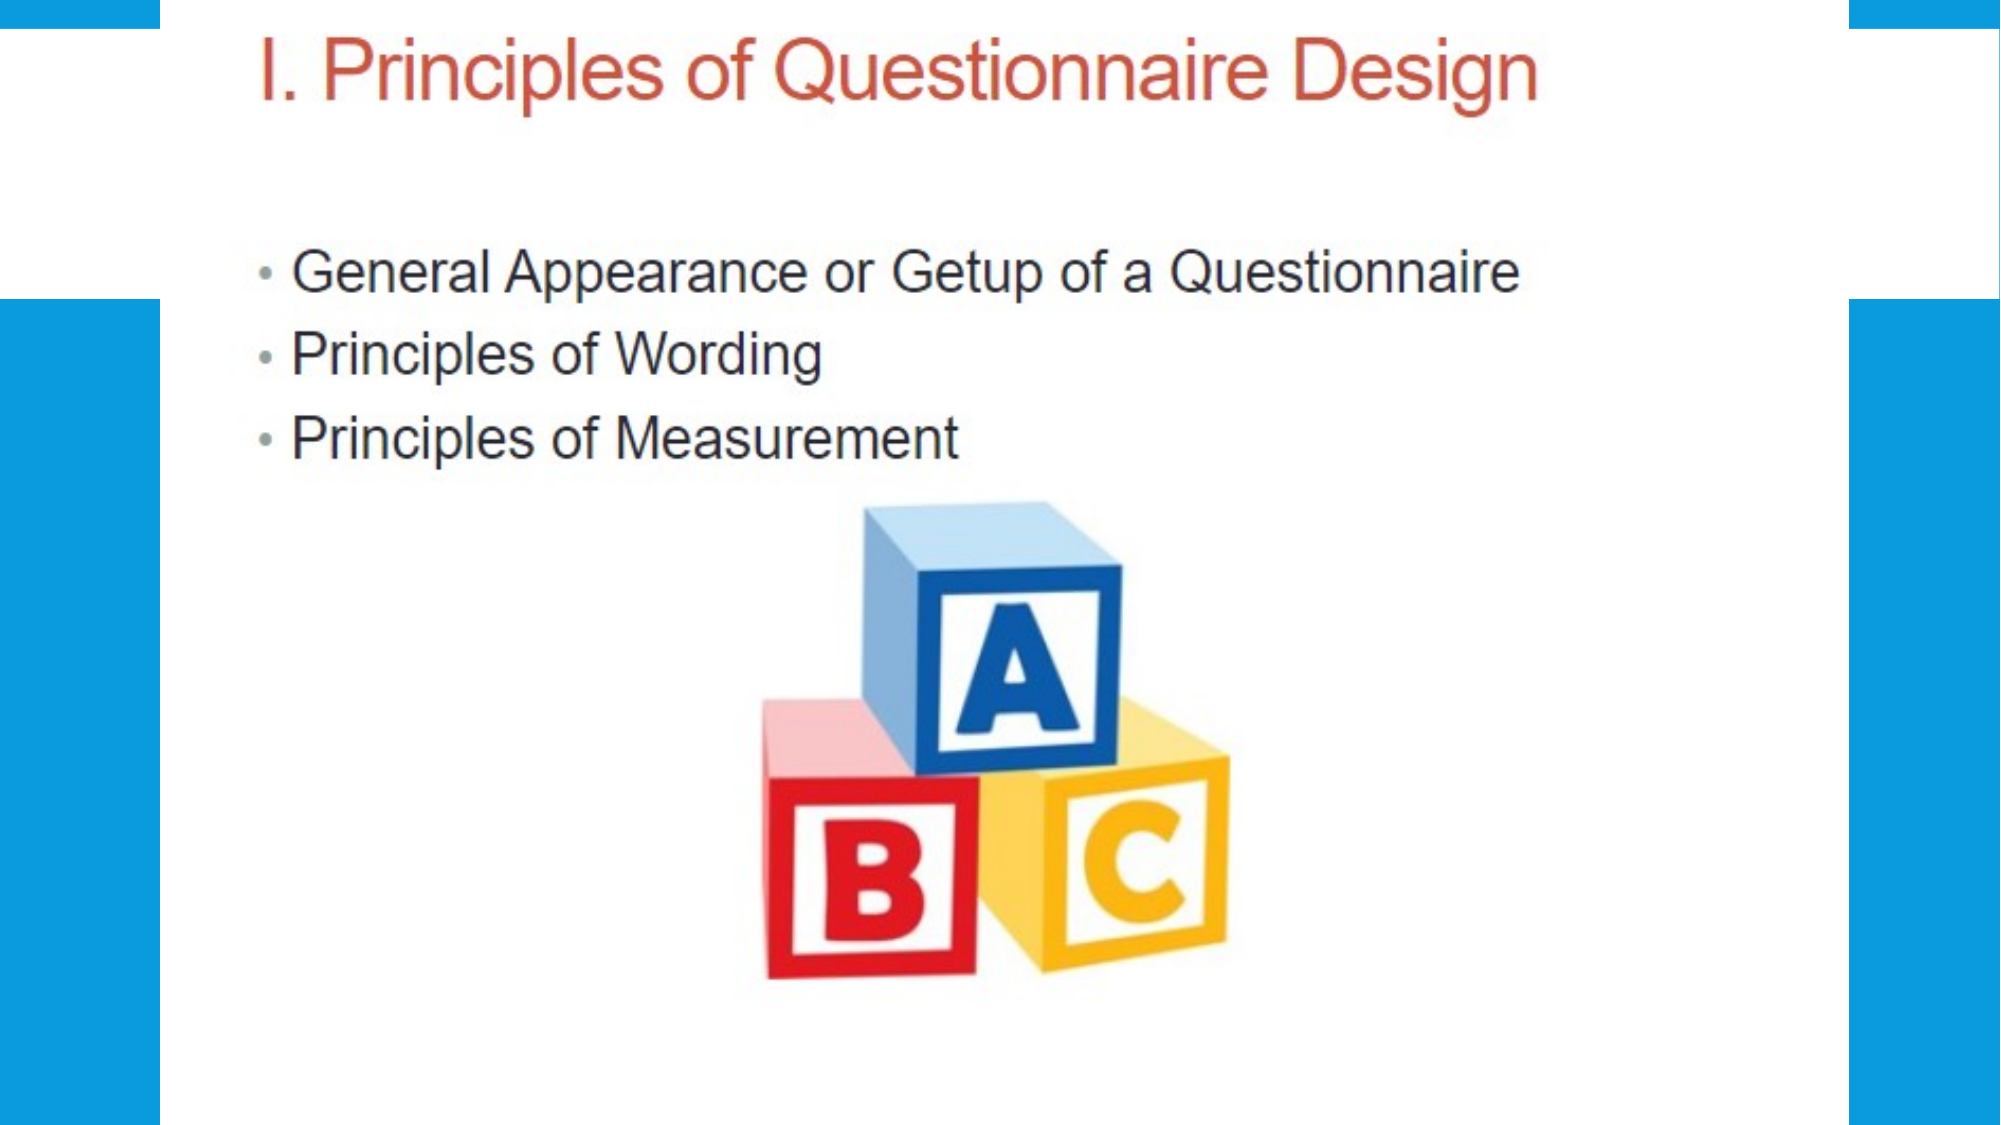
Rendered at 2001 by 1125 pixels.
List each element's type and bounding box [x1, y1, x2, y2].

list [160, 0, 1849, 1125]
